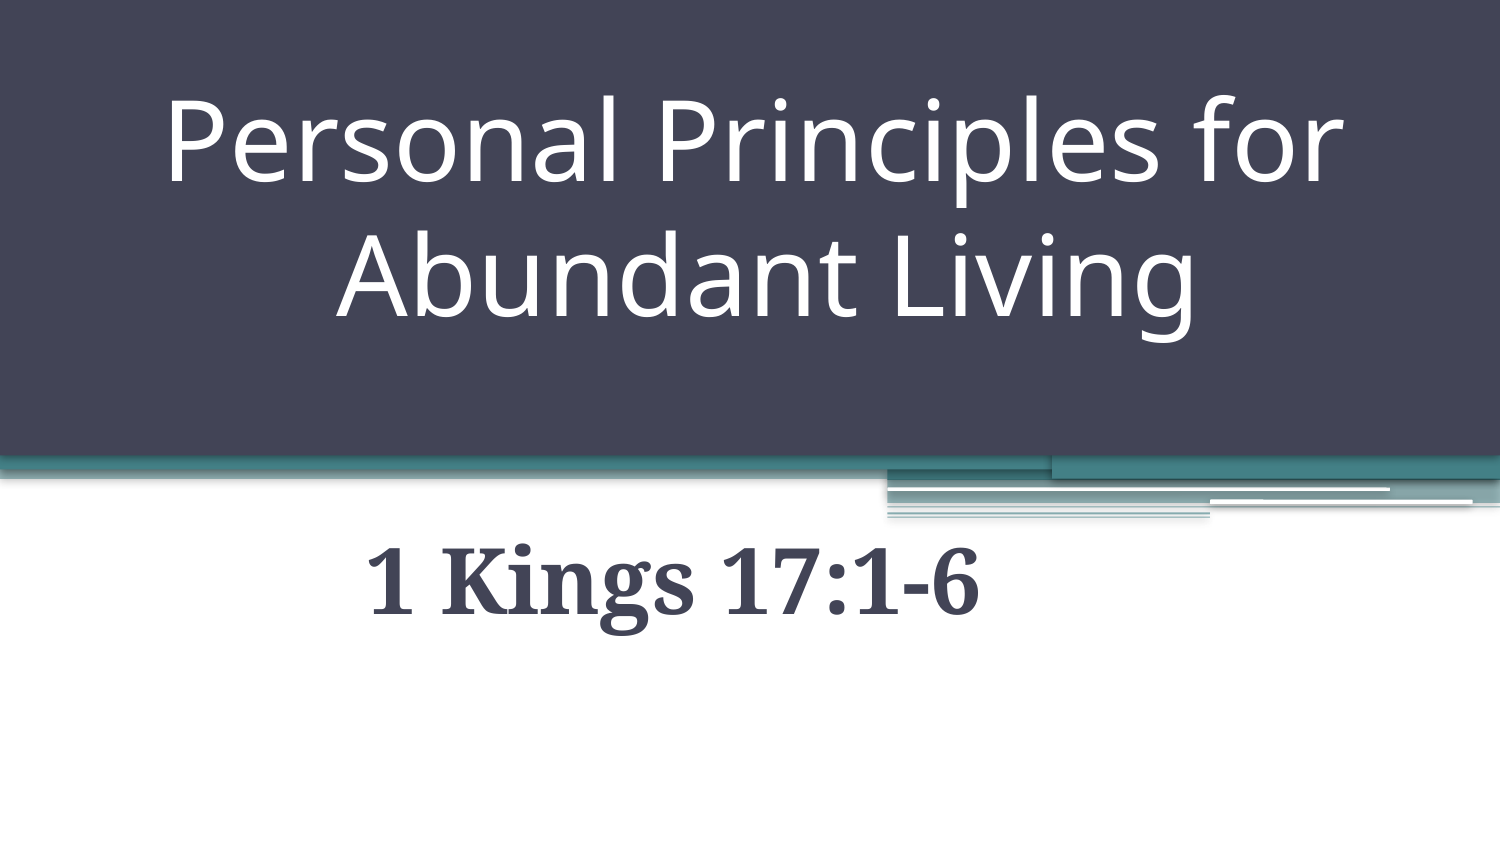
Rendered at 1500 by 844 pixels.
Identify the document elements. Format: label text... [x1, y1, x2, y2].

subtitle 1 Kings 17:1-6 [50, 515, 1288, 610]
title Personal Principles for Abundant Living [75, 159, 1463, 347]
